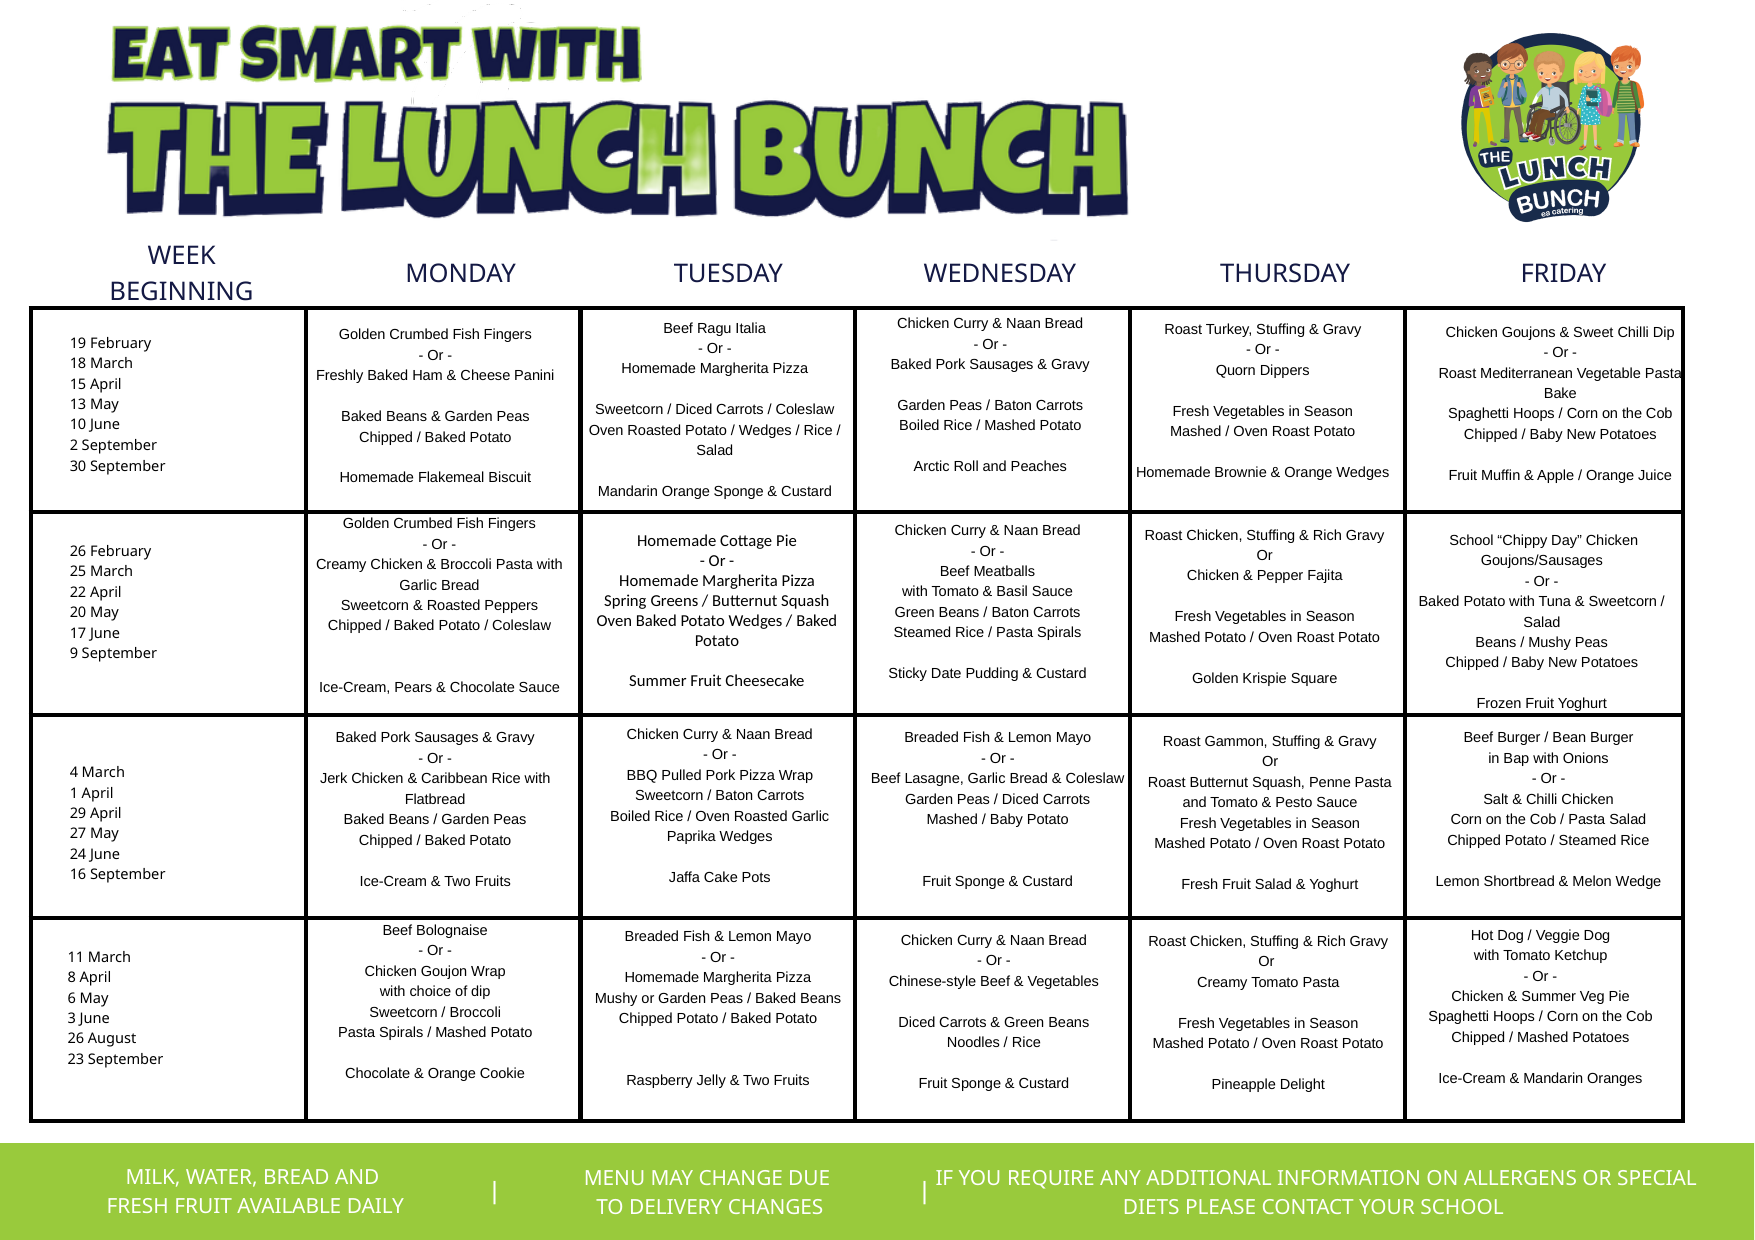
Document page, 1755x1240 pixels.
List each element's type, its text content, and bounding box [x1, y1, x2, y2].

text_box WEEK BEGINNING [92, 233, 272, 306]
table_cell [33, 717, 65, 916]
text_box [69, 721, 1684, 919]
text_box [84, 0, 1273, 241]
text_box WEDNESDAY [910, 251, 1090, 288]
text_box THURSDAY [1195, 251, 1375, 288]
table_cell [33, 920, 64, 1119]
text_box FRIDAY [1474, 251, 1653, 288]
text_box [67, 926, 1684, 1132]
text_box MONDAY [371, 251, 550, 288]
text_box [69, 510, 1685, 721]
text_box TUESDAY [638, 251, 818, 288]
text_box [1446, 19, 1654, 227]
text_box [69, 310, 1684, 505]
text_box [0, 1142, 1755, 1240]
table_header [33, 310, 69, 510]
table_cell [33, 514, 64, 713]
